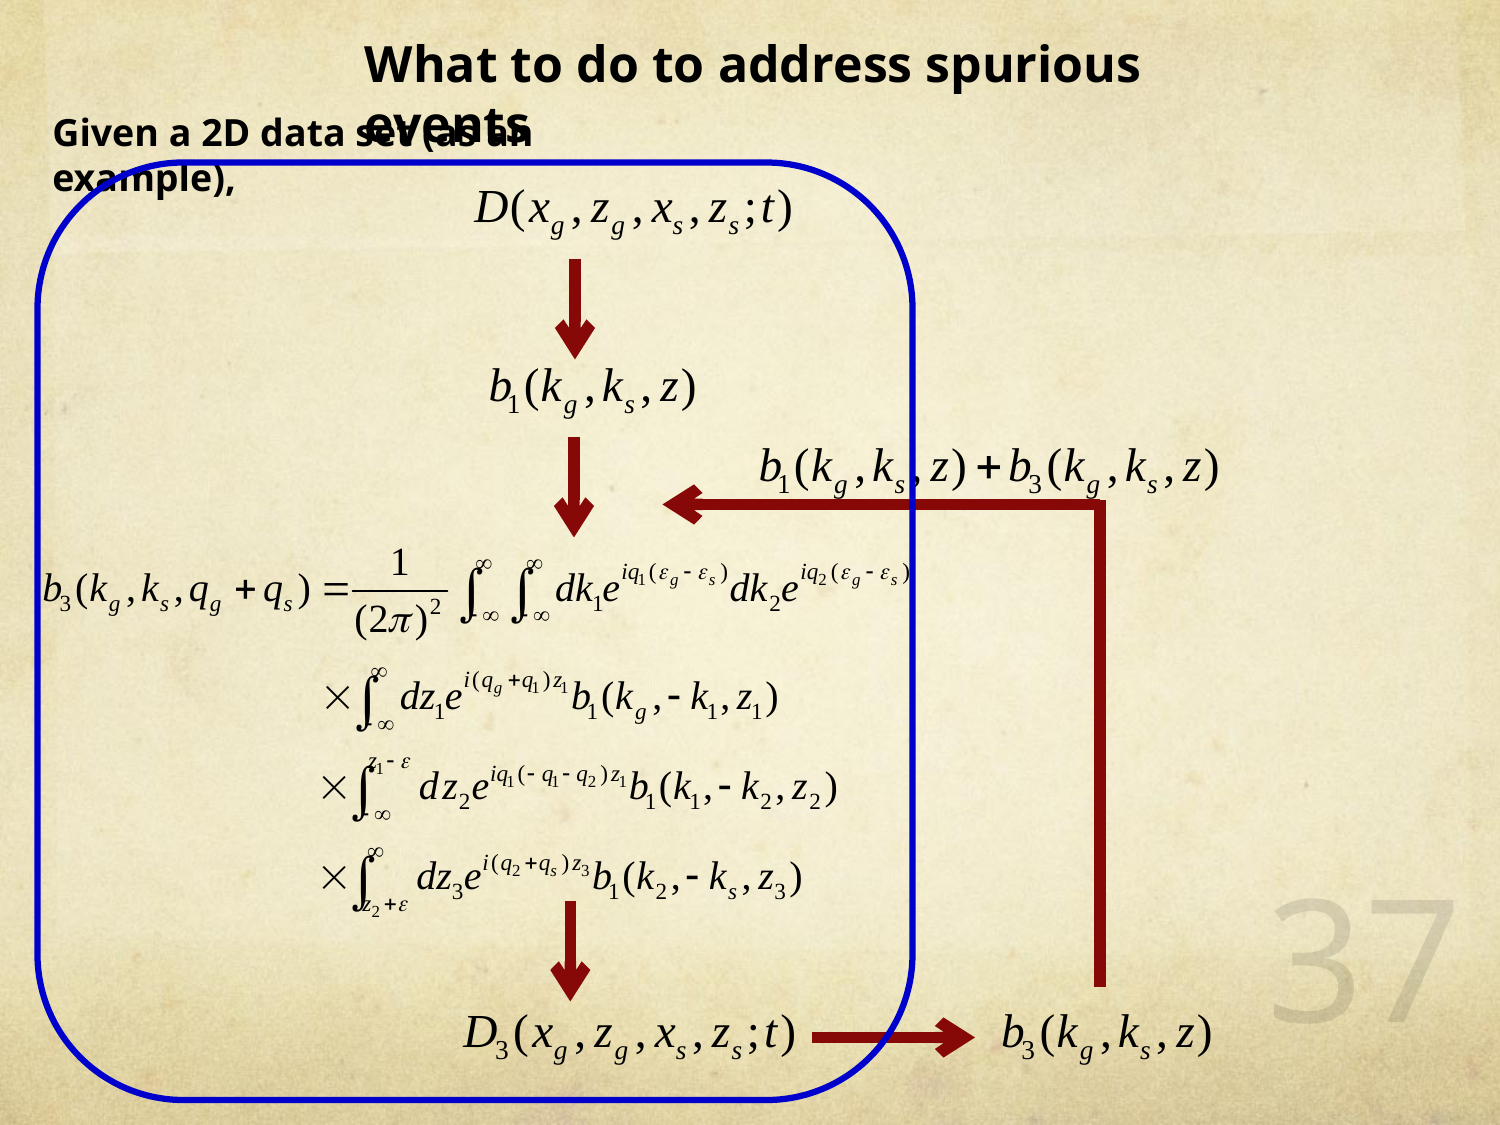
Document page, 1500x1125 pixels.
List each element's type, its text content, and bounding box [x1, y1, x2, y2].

text_box [37, 942, 871, 1101]
slide_number 37 [1233, 898, 1478, 1038]
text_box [465, 174, 802, 251]
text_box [454, 999, 807, 1076]
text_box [752, 432, 1231, 509]
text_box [36, 536, 917, 926]
text_box What to do to address spurious events [349, 24, 1325, 160]
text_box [994, 999, 1221, 1076]
text_box Given a 2D data set (as an example), [37, 101, 700, 207]
text_box [584, 943, 913, 1031]
text_box [37, 162, 913, 531]
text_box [482, 353, 705, 430]
picture [0, 0, 1500, 1125]
